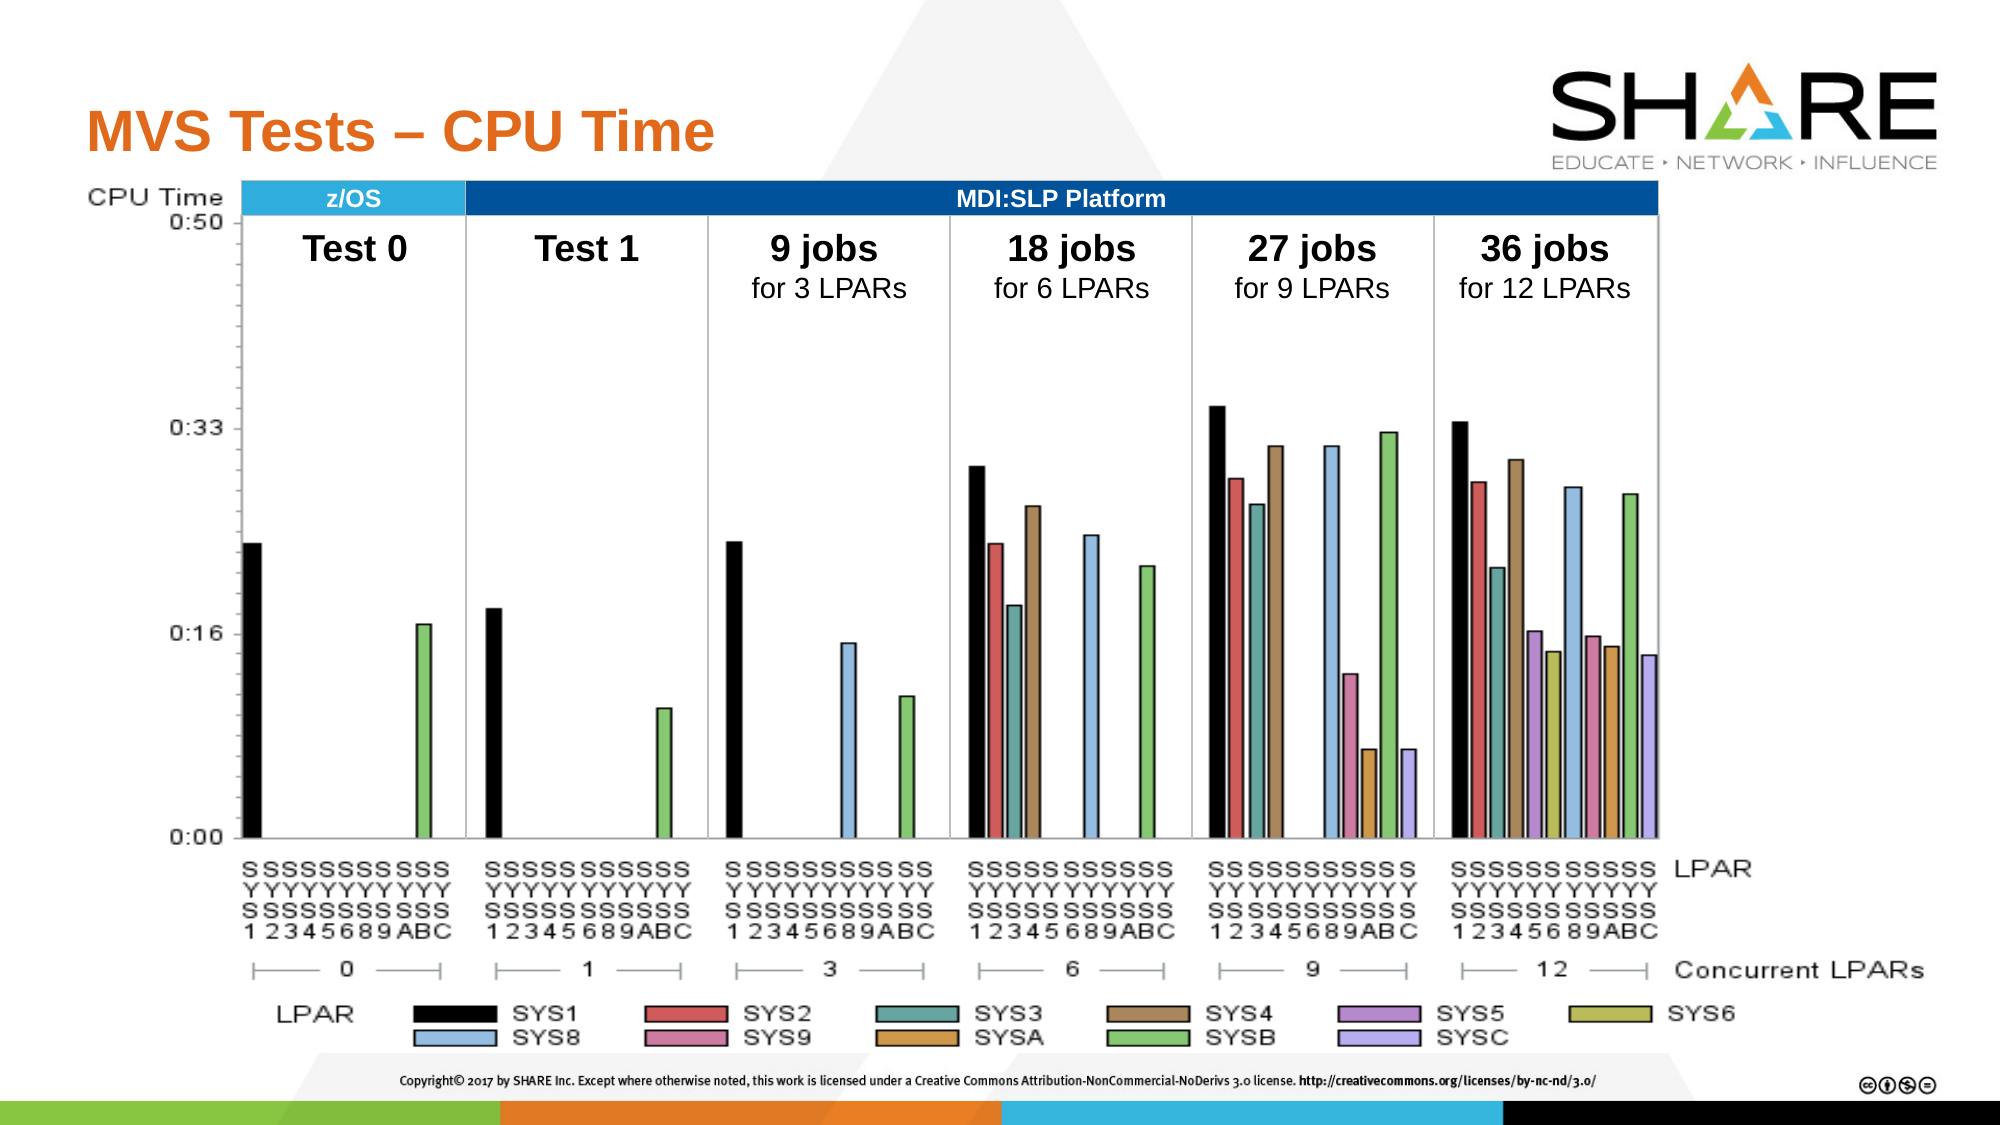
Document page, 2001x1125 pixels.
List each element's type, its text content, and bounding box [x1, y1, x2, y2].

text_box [465, 314, 1434, 839]
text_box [243, 216, 1658, 314]
picture [0, 0, 2000, 1125]
title MVS Tests – CPU Time [71, 37, 1500, 180]
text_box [241, 180, 1659, 216]
